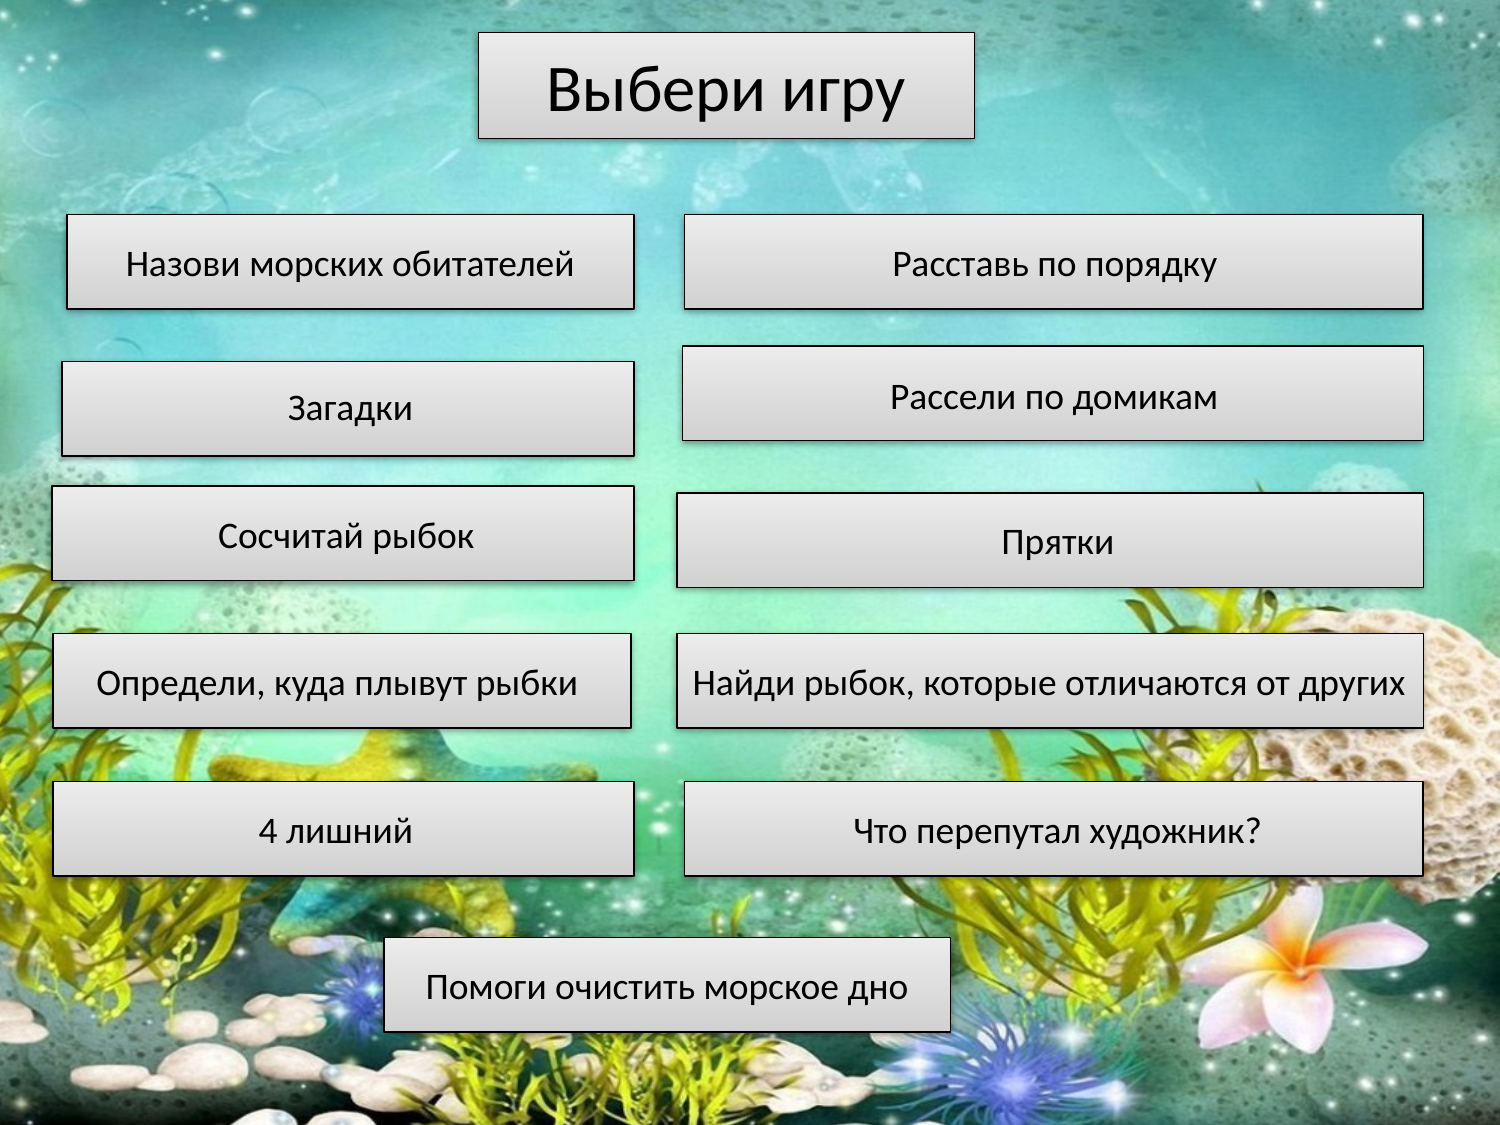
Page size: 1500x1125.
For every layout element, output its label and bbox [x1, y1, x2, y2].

list [0, 0, 1500, 1125]
